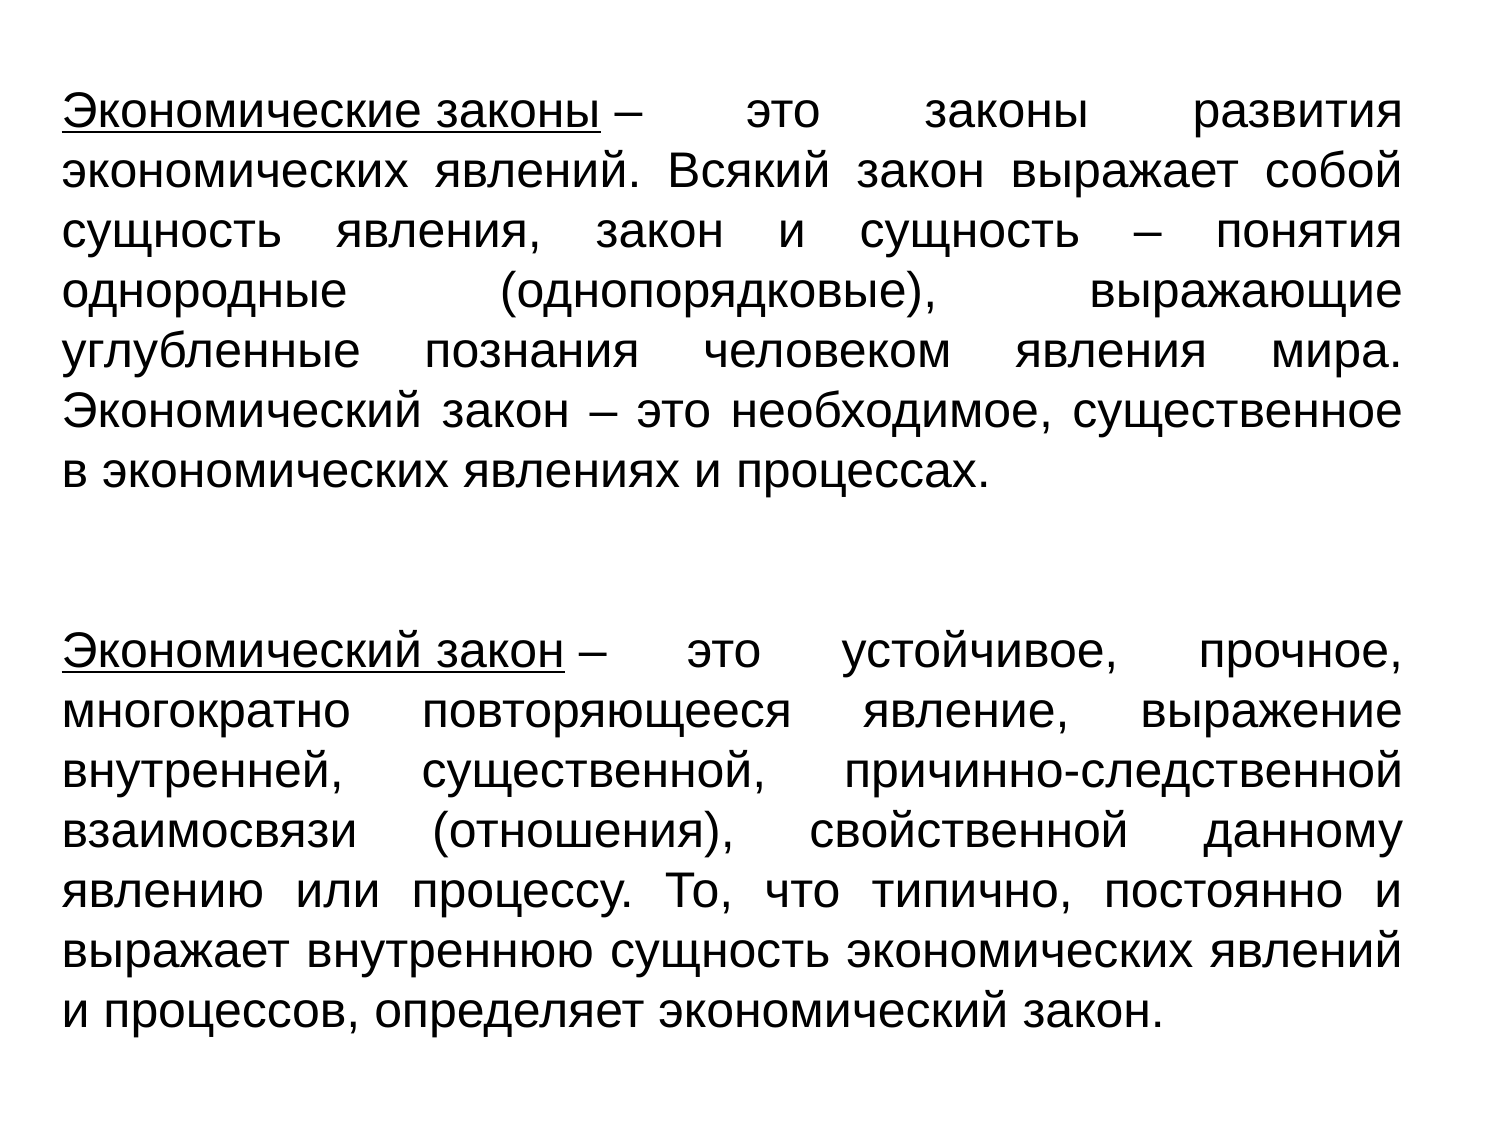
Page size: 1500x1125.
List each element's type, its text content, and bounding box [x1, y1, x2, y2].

text_box Экономические законы – это законы развития экономических явлений. Всякий закон выражает собой сущность явления, закон и сущность – понятия однородные (однопорядковые), выражающие углубленные познания человеком явления мира. Экономический закон – это необходимое, существенное в экономических явлениях и процессах. Экономический закон – это устойчивое, прочное, многократно повторяющееся явление, выражение внутренней, существенной, причинно-следственной взаимосвязи (отношения), свойственной данному явлению или процессу. То, что типично, постоянно и выражает внутреннюю сущность экономических явлений и процессов, определяет экономический закон. [46, 70, 1418, 1045]
